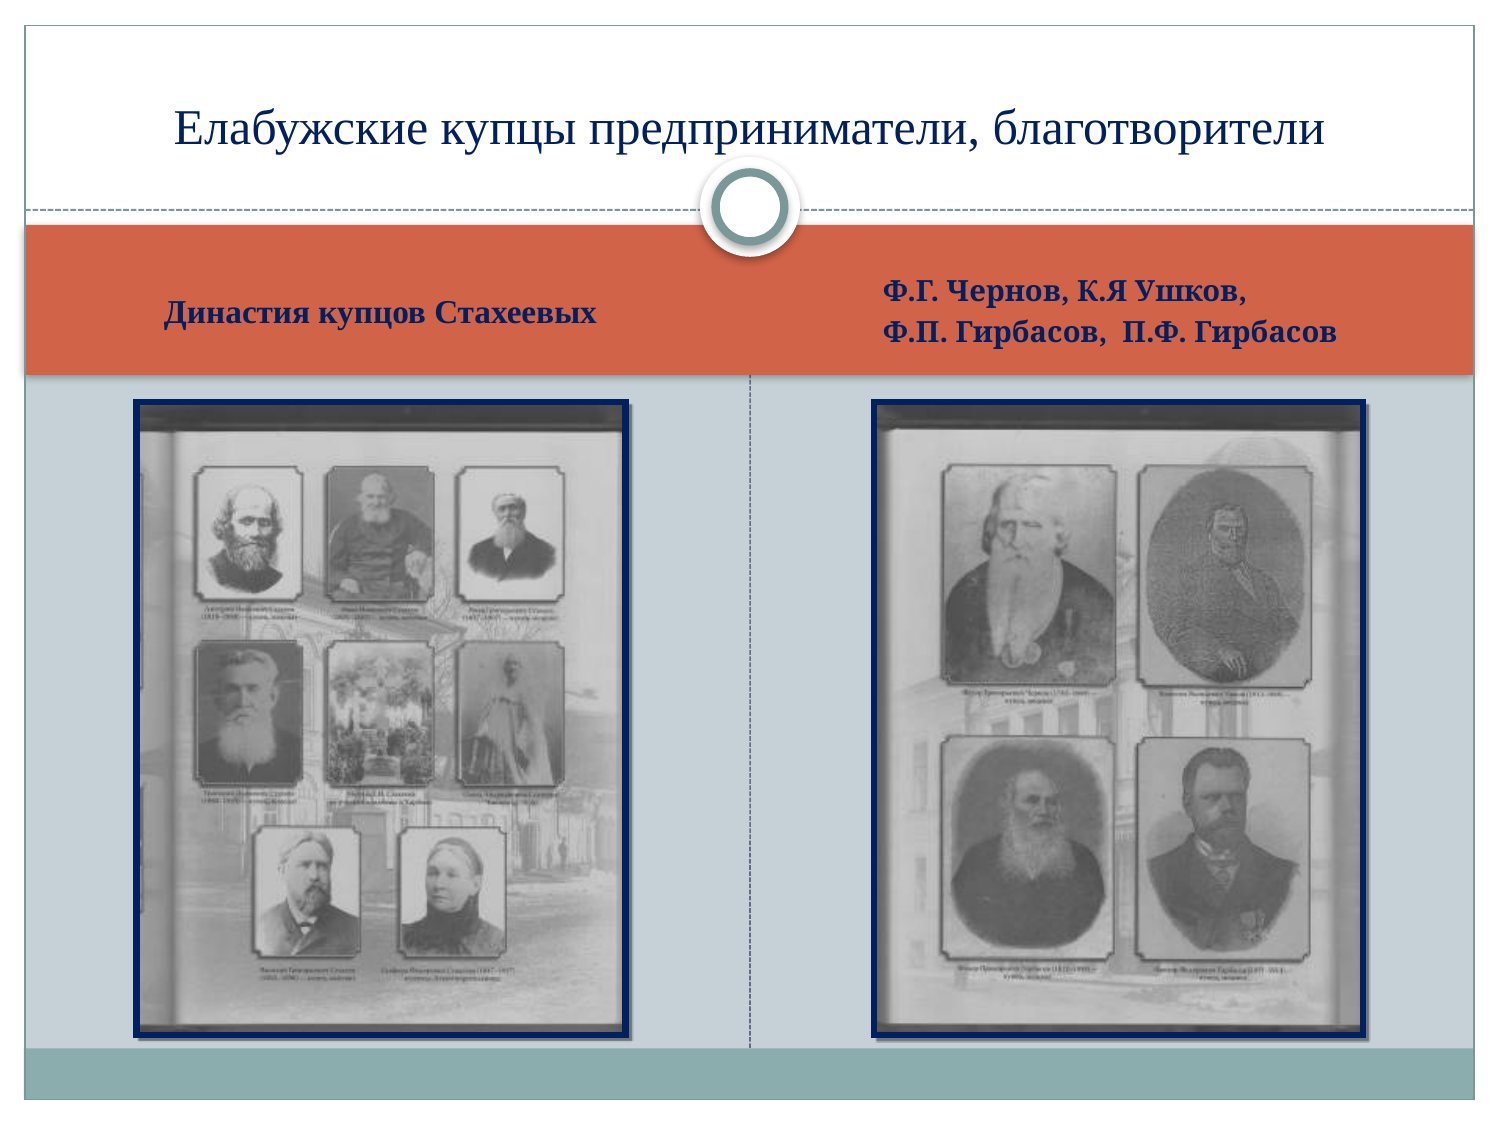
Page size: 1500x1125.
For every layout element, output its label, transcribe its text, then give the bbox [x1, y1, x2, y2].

title Елабужские купцы предприниматели, благотворители [49, 37, 1450, 163]
list Ф.Г. Чернов, К.Я Ушков, Ф.П. Гирбасов, П.Ф. Гирбасов [867, 249, 1450, 371]
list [876, 405, 1361, 1033]
list Династия купцов Стахеевых [48, 249, 714, 372]
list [139, 405, 623, 1032]
